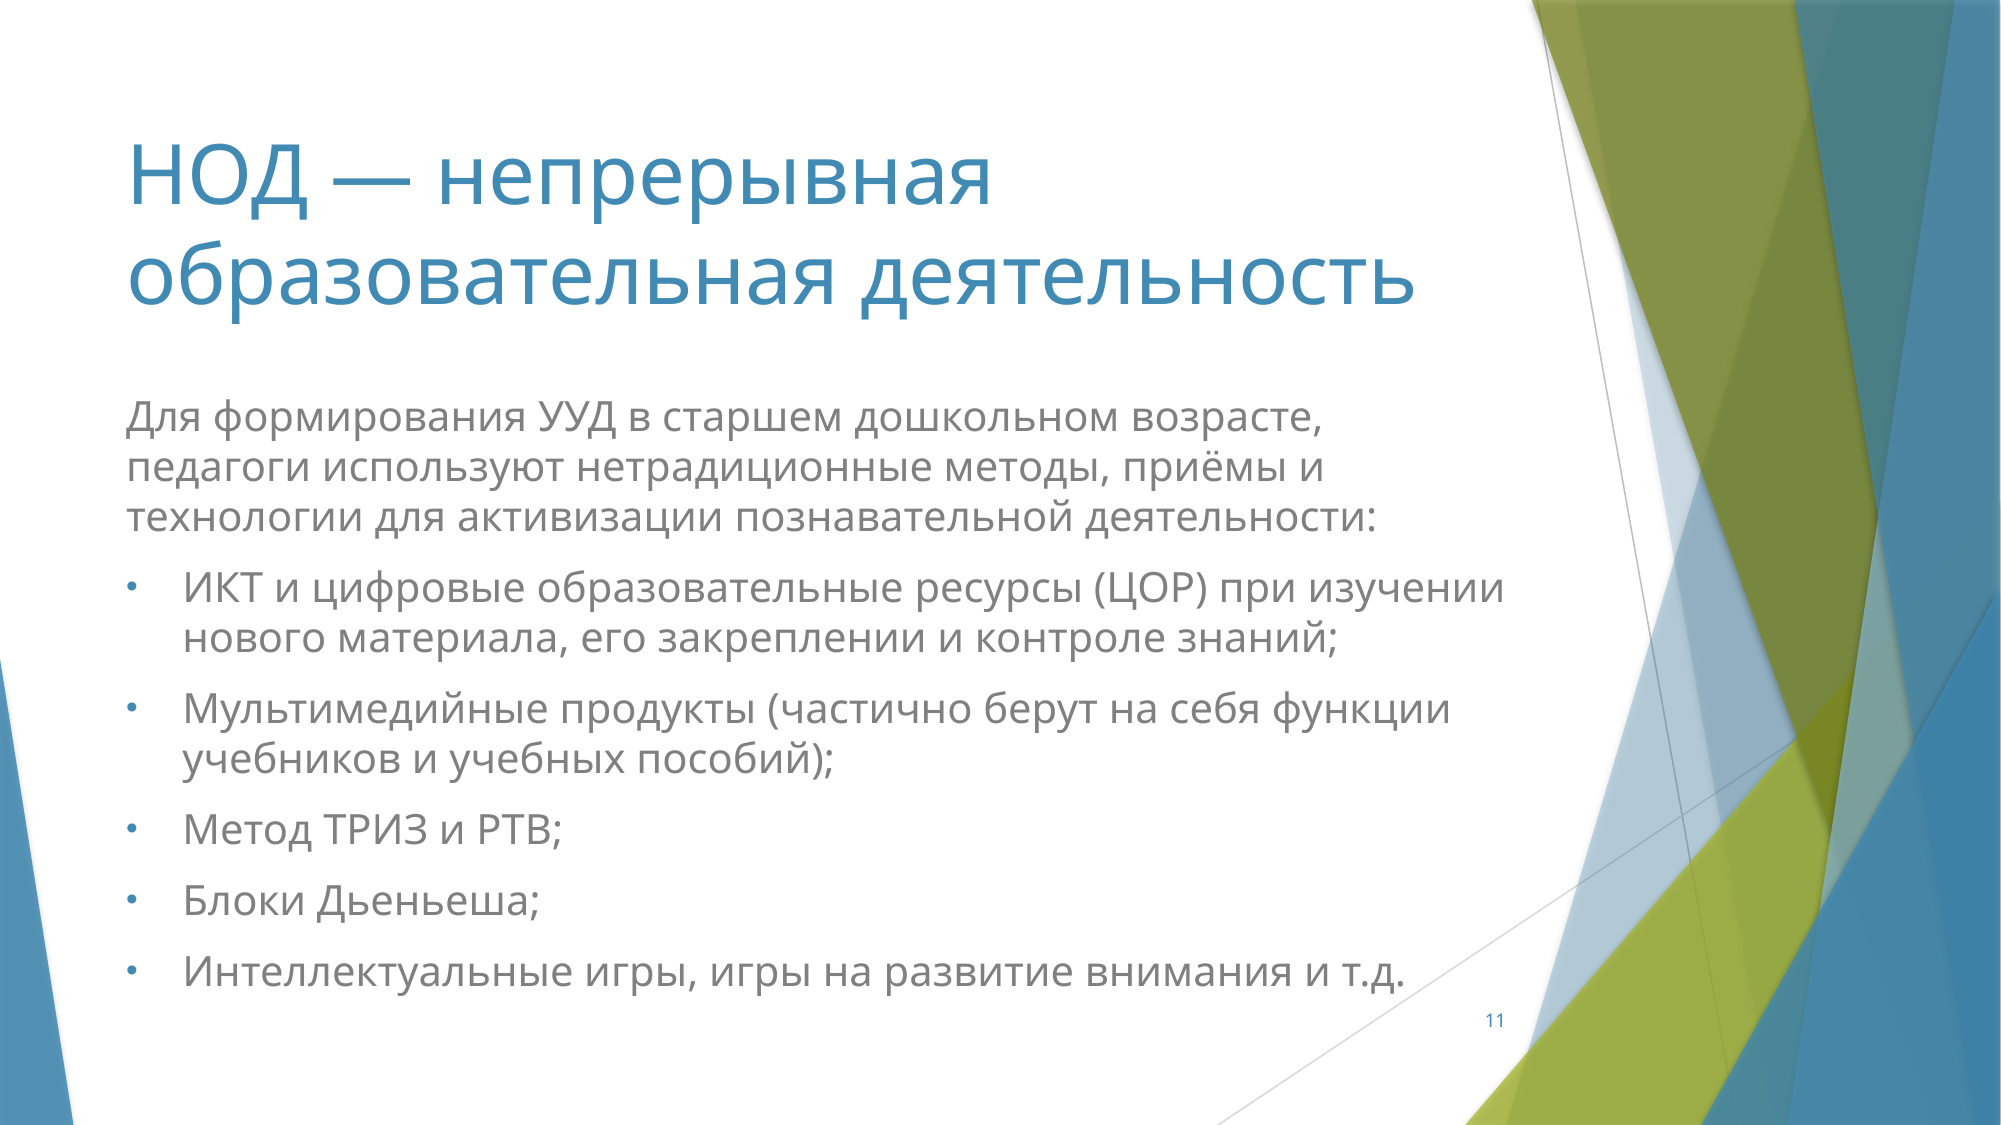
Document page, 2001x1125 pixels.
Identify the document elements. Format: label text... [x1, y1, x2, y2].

list Для формирования УУД в старшем дошкольном возрасте, педагоги используют нетрадиционные методы, приёмы и технологии для активизации познавательной деятельности: ИКТ и цифровые образовательные ресурсы (ЦОР) при изучении нового материала, его закреплении и контроле знаний; Мультимедийные продукты (частично берут на себя функции учебников и учебных пособий); Метод ТРИЗ и РТВ; Блоки Дьеньеша; Интеллектуальные игры, игры на развитие внимания и т.д. [111, 382, 1522, 1112]
slide_number 11 [1409, 991, 1522, 1051]
title НОД — непрерывная образовательная деятельность [111, 29, 1522, 329]
